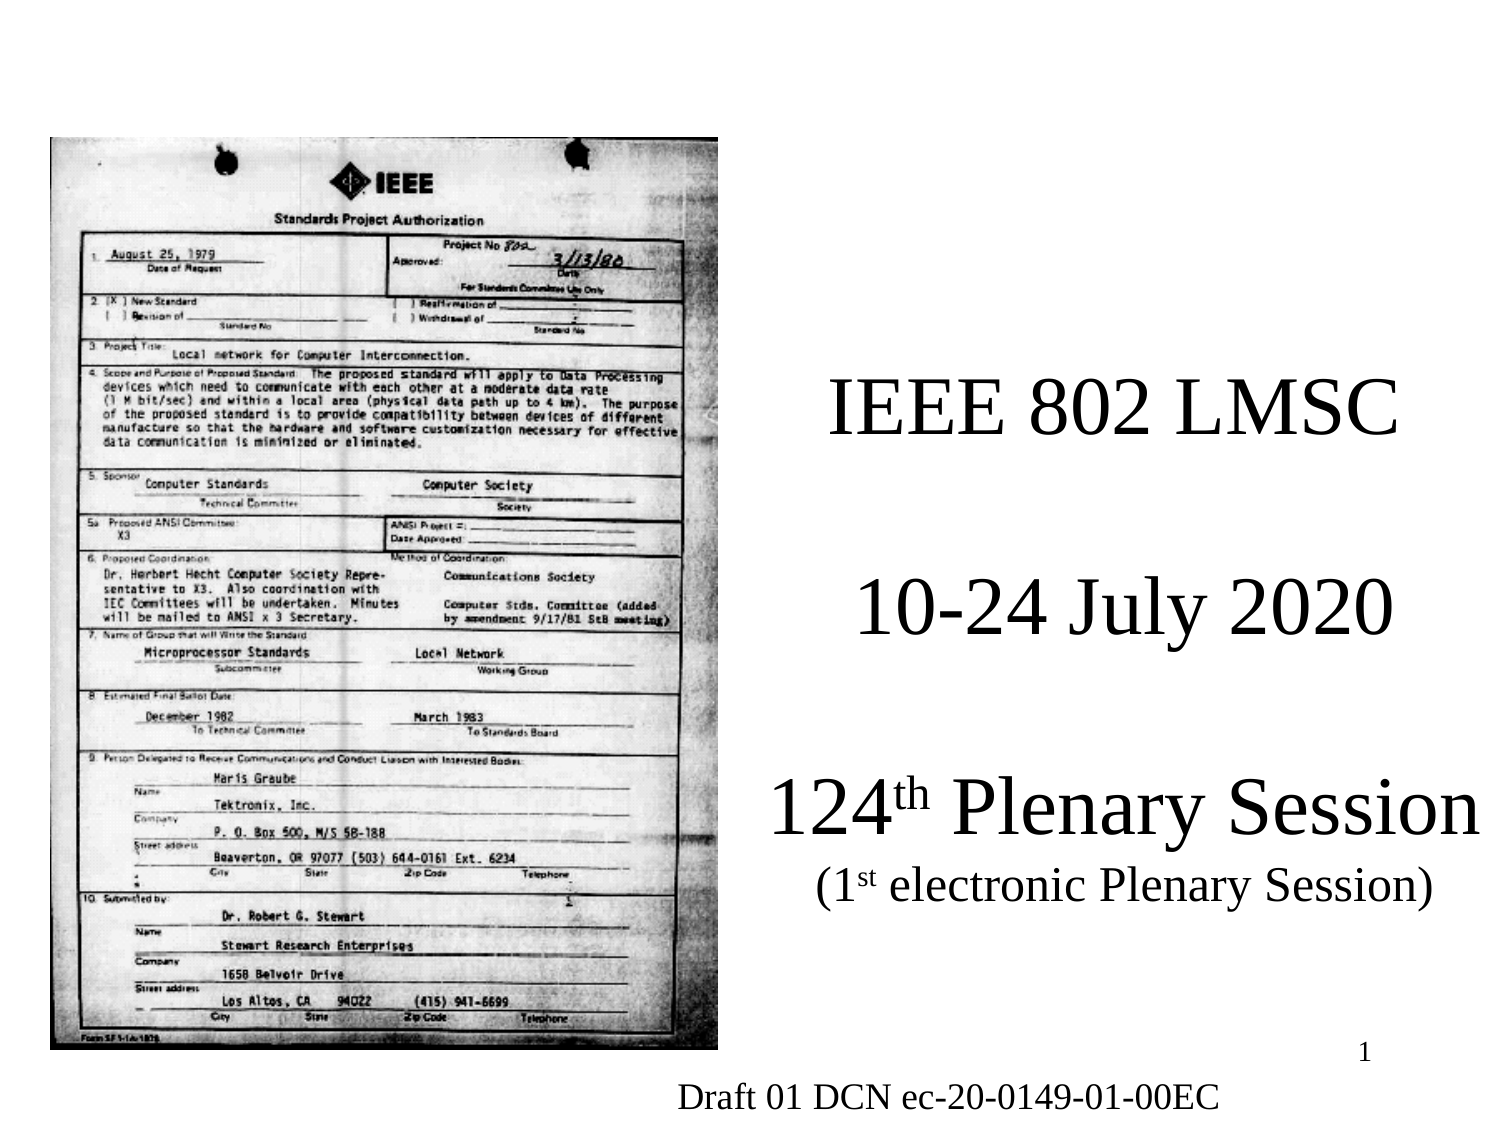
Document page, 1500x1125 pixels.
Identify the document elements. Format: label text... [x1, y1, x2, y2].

text_box Draft 01 DCN ec-20-0149-01-00EC [662, 1064, 1500, 1125]
title IEEE 802 LMSC 10-24 July 2020 124th Plenary Session (1st electronic Plenary Session) [749, 637, 1500, 826]
slide_number 1 [1074, 1024, 1388, 1064]
picture [49, 137, 718, 1051]
